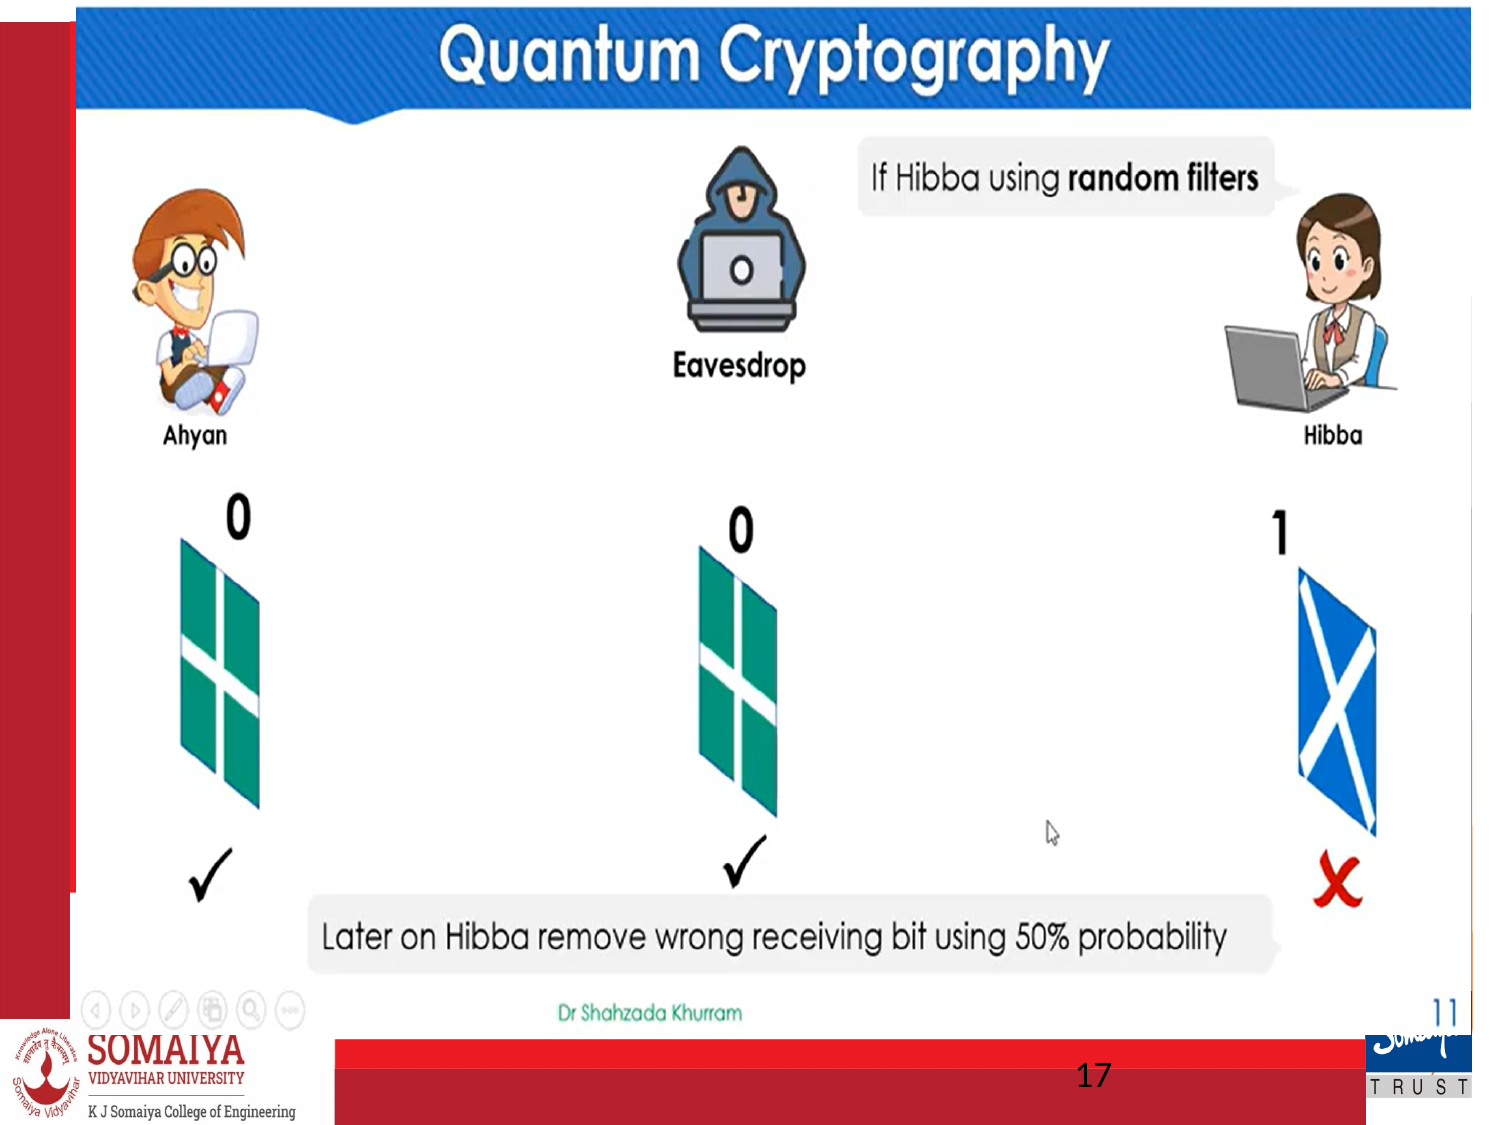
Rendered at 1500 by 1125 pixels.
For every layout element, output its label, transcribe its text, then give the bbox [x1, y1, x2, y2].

slide_number 17 [1059, 1044, 1397, 1103]
picture [0, 3, 1472, 1125]
picture [335, 1040, 1365, 1125]
